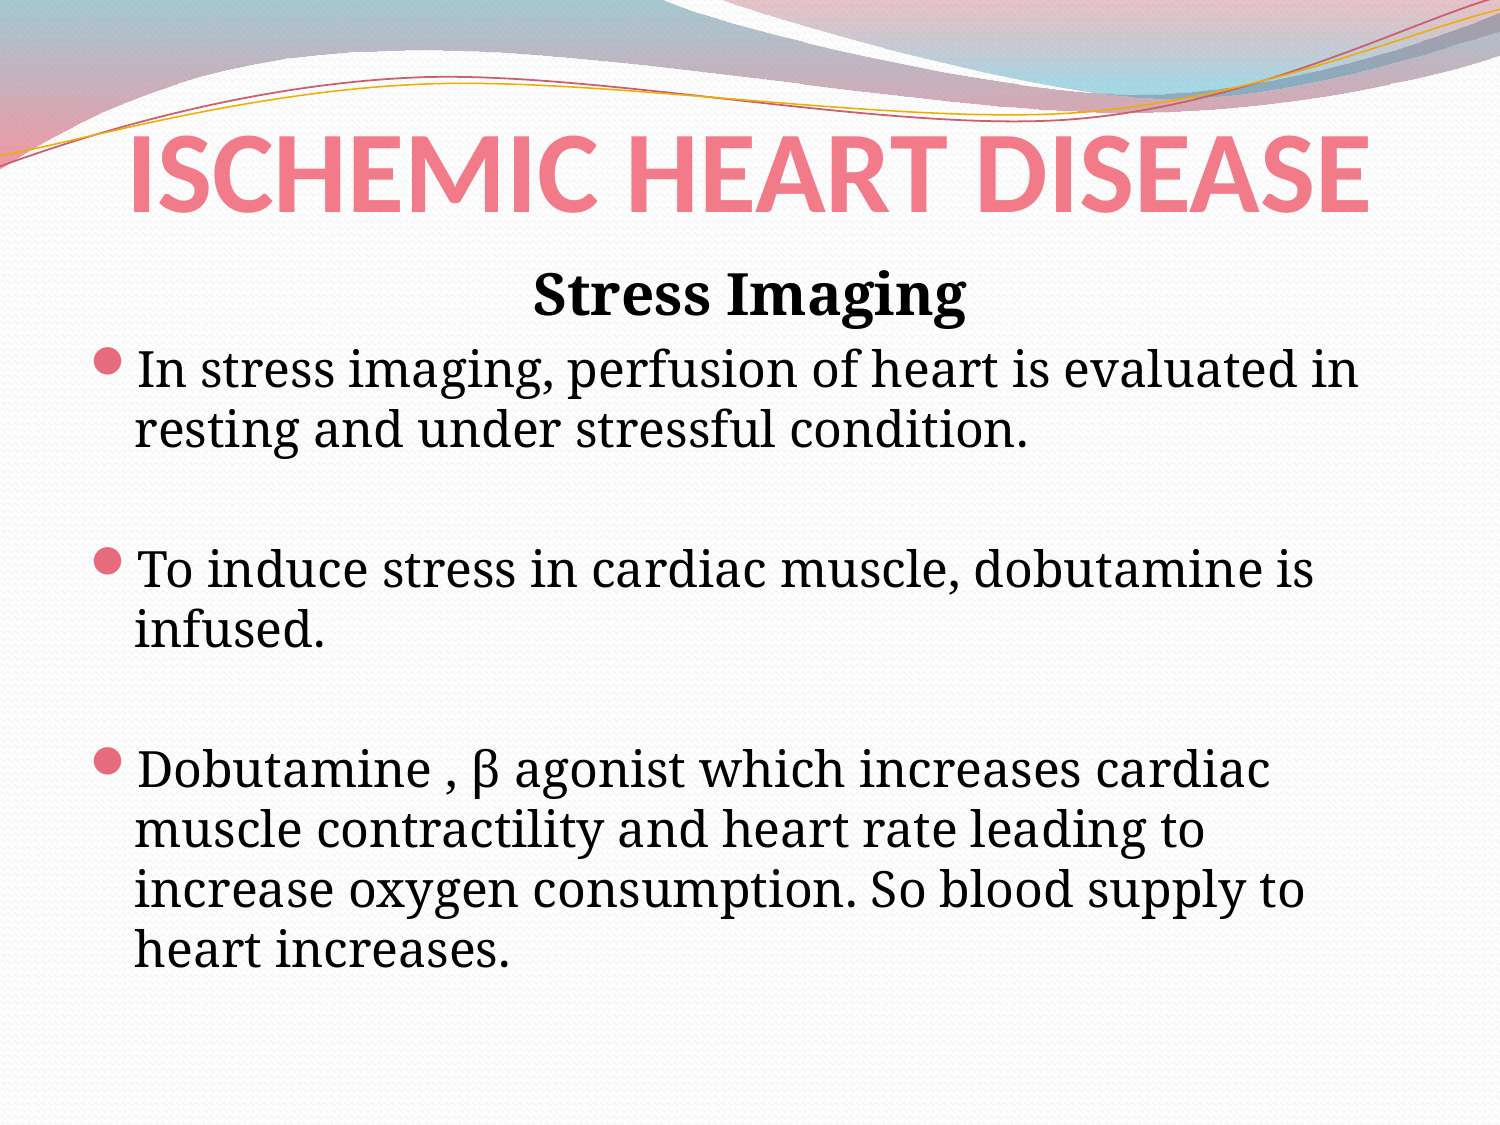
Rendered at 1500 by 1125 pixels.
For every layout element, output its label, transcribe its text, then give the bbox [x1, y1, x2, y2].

list Stress Imaging In stress imaging, perfusion of heart is evaluated in resting and under stressful condition. To induce stress in cardiac muscle, dobutamine is infused. Dobutamine , β agonist which increases cardiac muscle contractility and heart rate leading to increase oxygen consumption. So blood supply to heart increases. [75, 249, 1425, 1038]
title ISCHEMIC HEART DISEASE [75, 87, 1425, 238]
